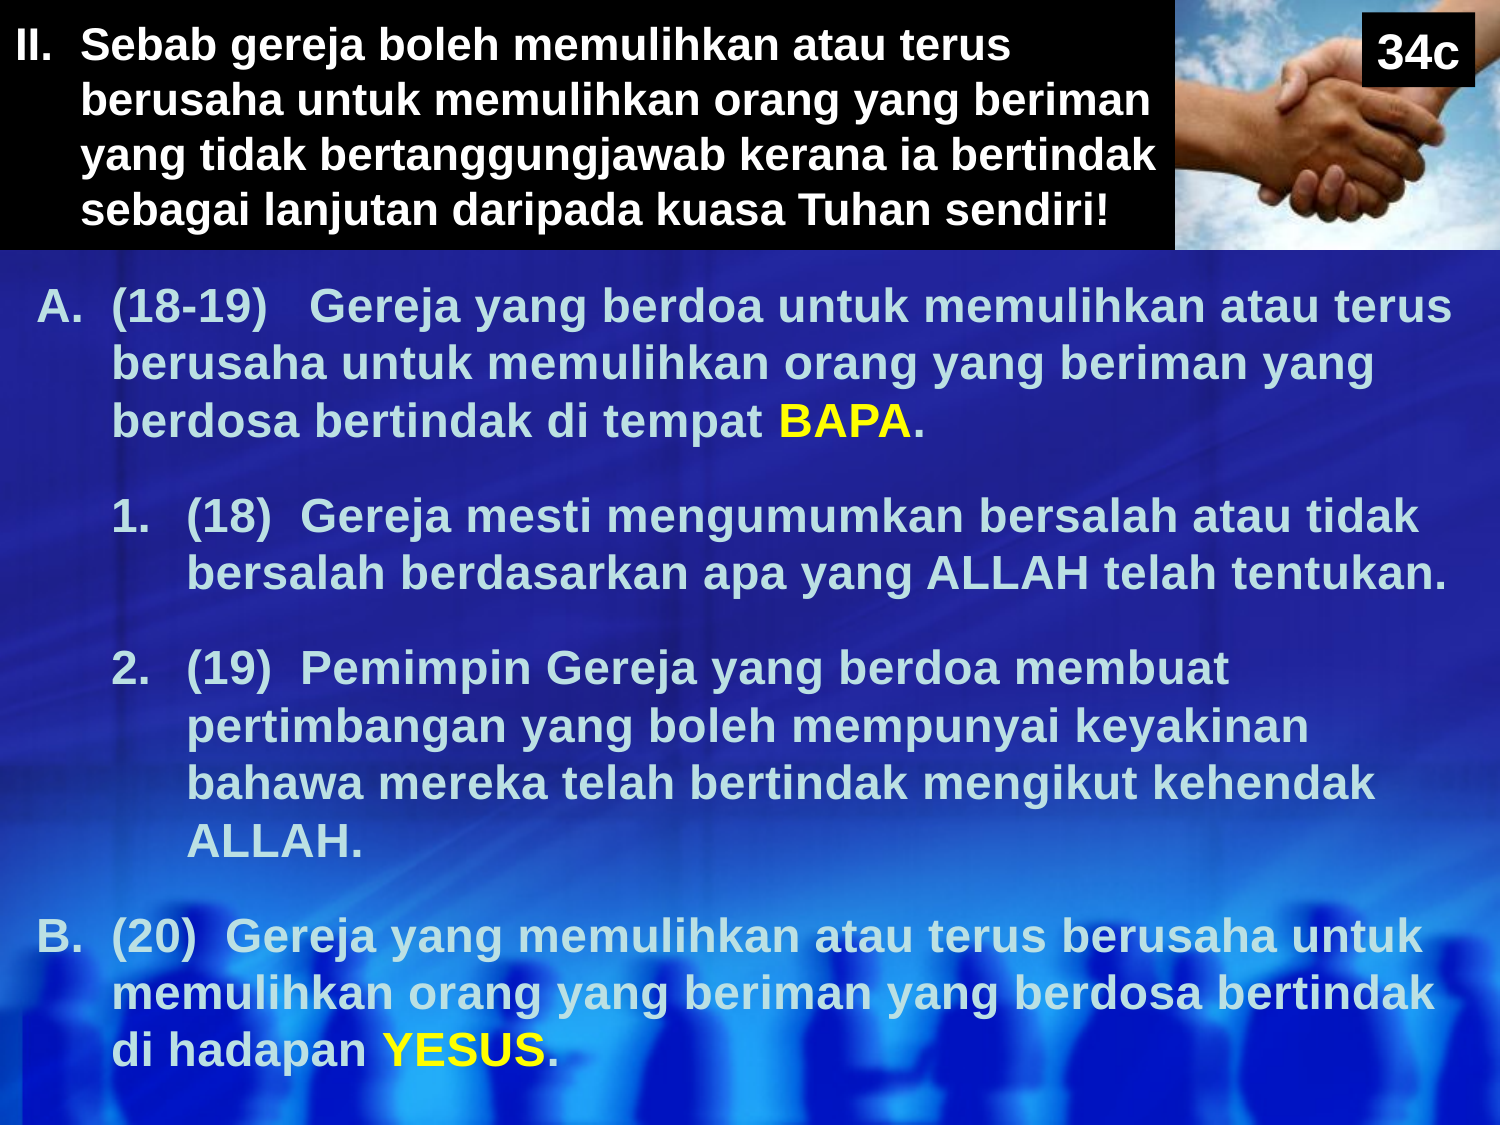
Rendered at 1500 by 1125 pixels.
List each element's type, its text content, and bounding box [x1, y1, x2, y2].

title Sebab gereja boleh memulihkan atau terus berusaha untuk memulihkan orang yang beriman yang tidak bertanggungjawab kerana ia bertindak sebagai lanjutan daripada kuasa Tuhan sendiri! [0, 0, 1172, 250]
text_box (18-19) Gereja yang berdoa untuk memulihkan atau terus berusaha untuk memulihkan orang yang beriman yang berdosa bertindak di tempat BAPA. (18) Gereja mesti mengumumkan bersalah atau tidak bersalah berdasarkan apa yang ALLAH telah tentukan. (19) Pemimpin Gereja yang berdoa membuat pertimbangan yang boleh mempunyai keyakinan bahawa mereka telah bertindak mengikut kehendak ALLAH. (20) Gereja yang memulihkan atau terus berusaha untuk memulihkan orang yang beriman yang berdosa bertindak di hadapan YESUS. [21, 267, 1477, 1094]
picture [0, 0, 1500, 1125]
